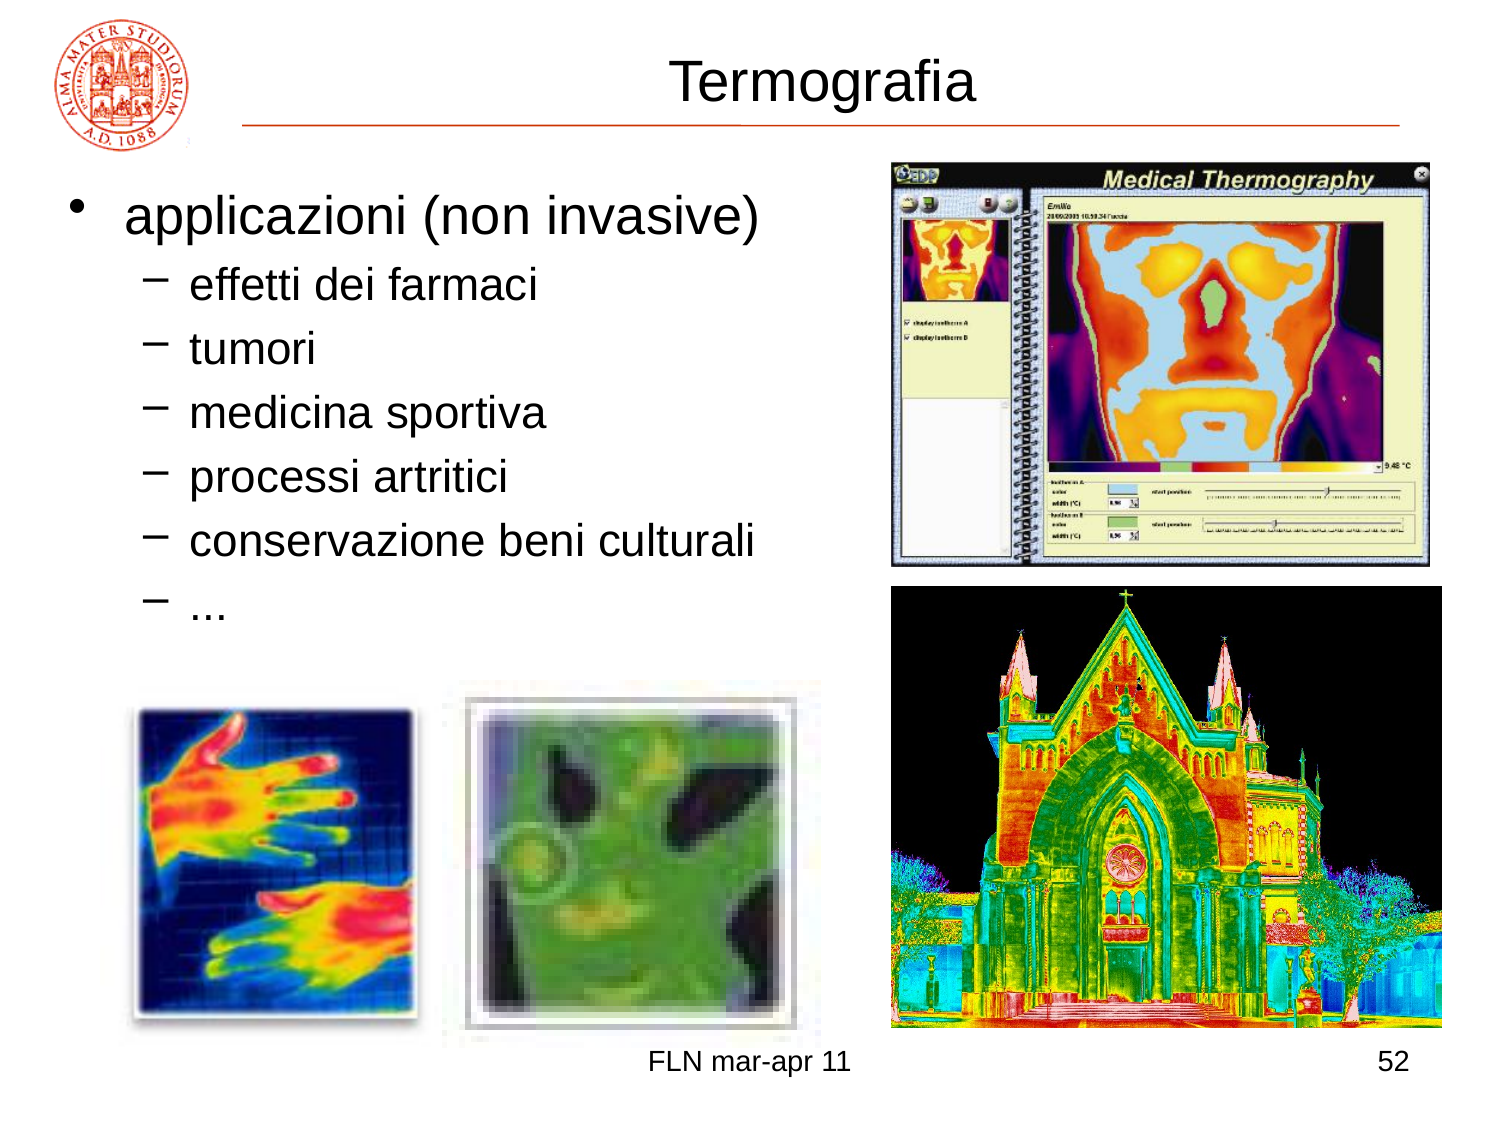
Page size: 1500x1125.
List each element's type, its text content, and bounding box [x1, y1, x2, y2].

picture [100, 668, 822, 1059]
footer FLN mar-apr 11 [512, 1034, 988, 1103]
picture [891, 585, 1442, 1029]
picture [891, 160, 1430, 567]
slide_number 52 [1074, 1036, 1425, 1103]
title Termografia [230, 31, 1415, 126]
picture [1415, 943, 1424, 949]
picture [53, 18, 190, 168]
list applicazioni (non invasive) effetti dei farmaci tumori medicina sportiva processi artritici conservazione beni culturali ... [53, 172, 1447, 1024]
